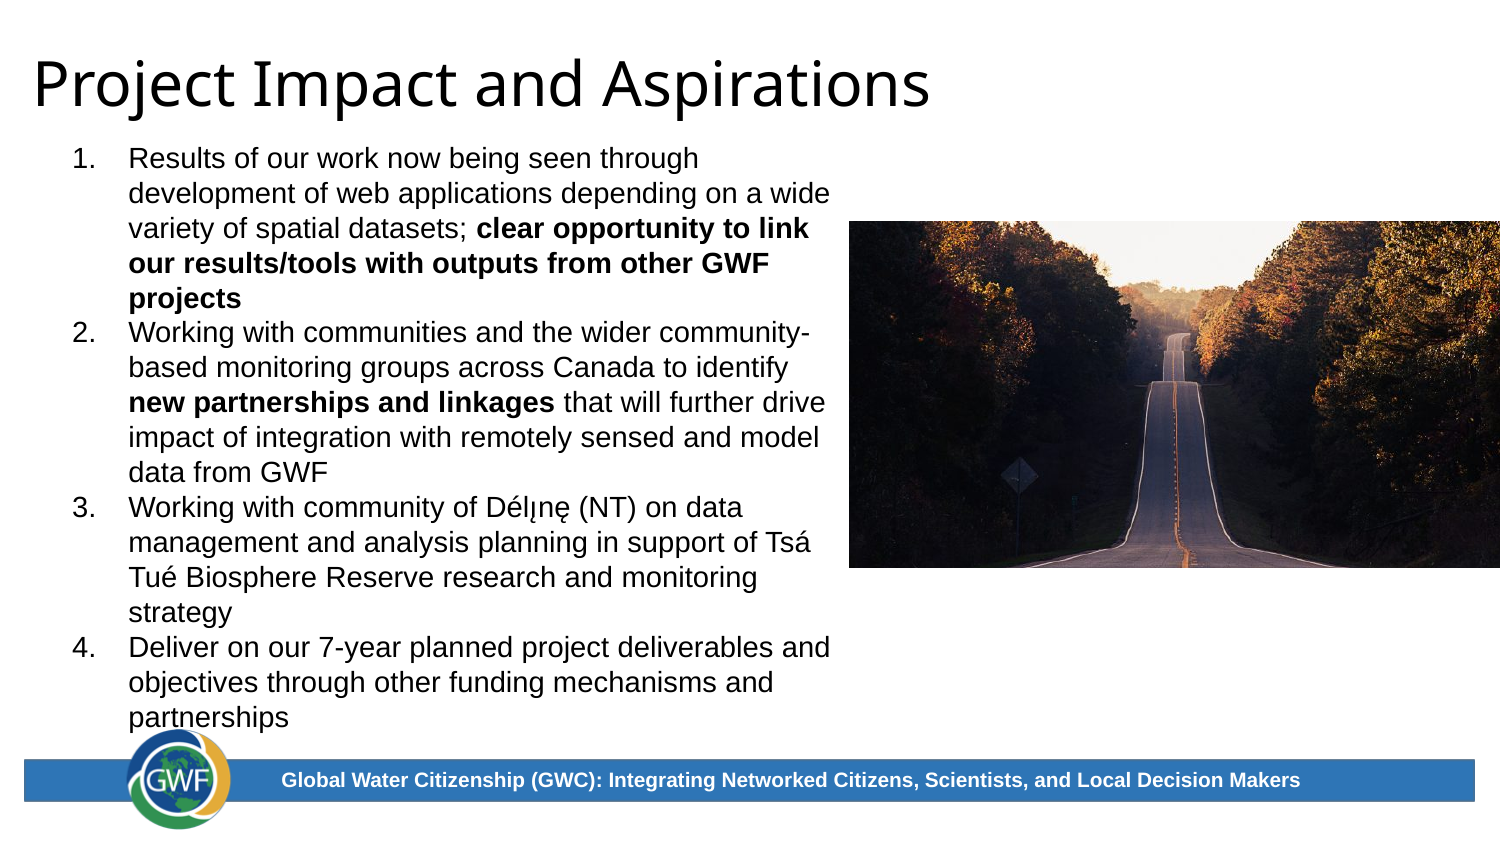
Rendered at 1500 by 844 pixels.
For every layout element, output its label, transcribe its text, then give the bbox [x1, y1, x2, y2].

picture [849, 221, 1500, 569]
picture [24, 729, 1476, 831]
text_box Results of our work now being seen through development of web applications depending on a wide variety of spatial datasets; clear opportunity to link our results/tools with outputs from other GWF projects Working with communities and the wider community-based monitoring groups across Canada to identify new partnerships and linkages that will further drive impact of integration with remotely sensed and model data from GWF Working with community of Délı̨nę (NT) on data management and analysis planning in support of Tsá Tué Biosphere Reserve research and monitoring strategy Deliver on our 7-year planned project deliverables and objectives through other funding mechanisms and partnerships [34, 124, 856, 628]
text_box Project Impact and Aspirations [17, 29, 950, 164]
